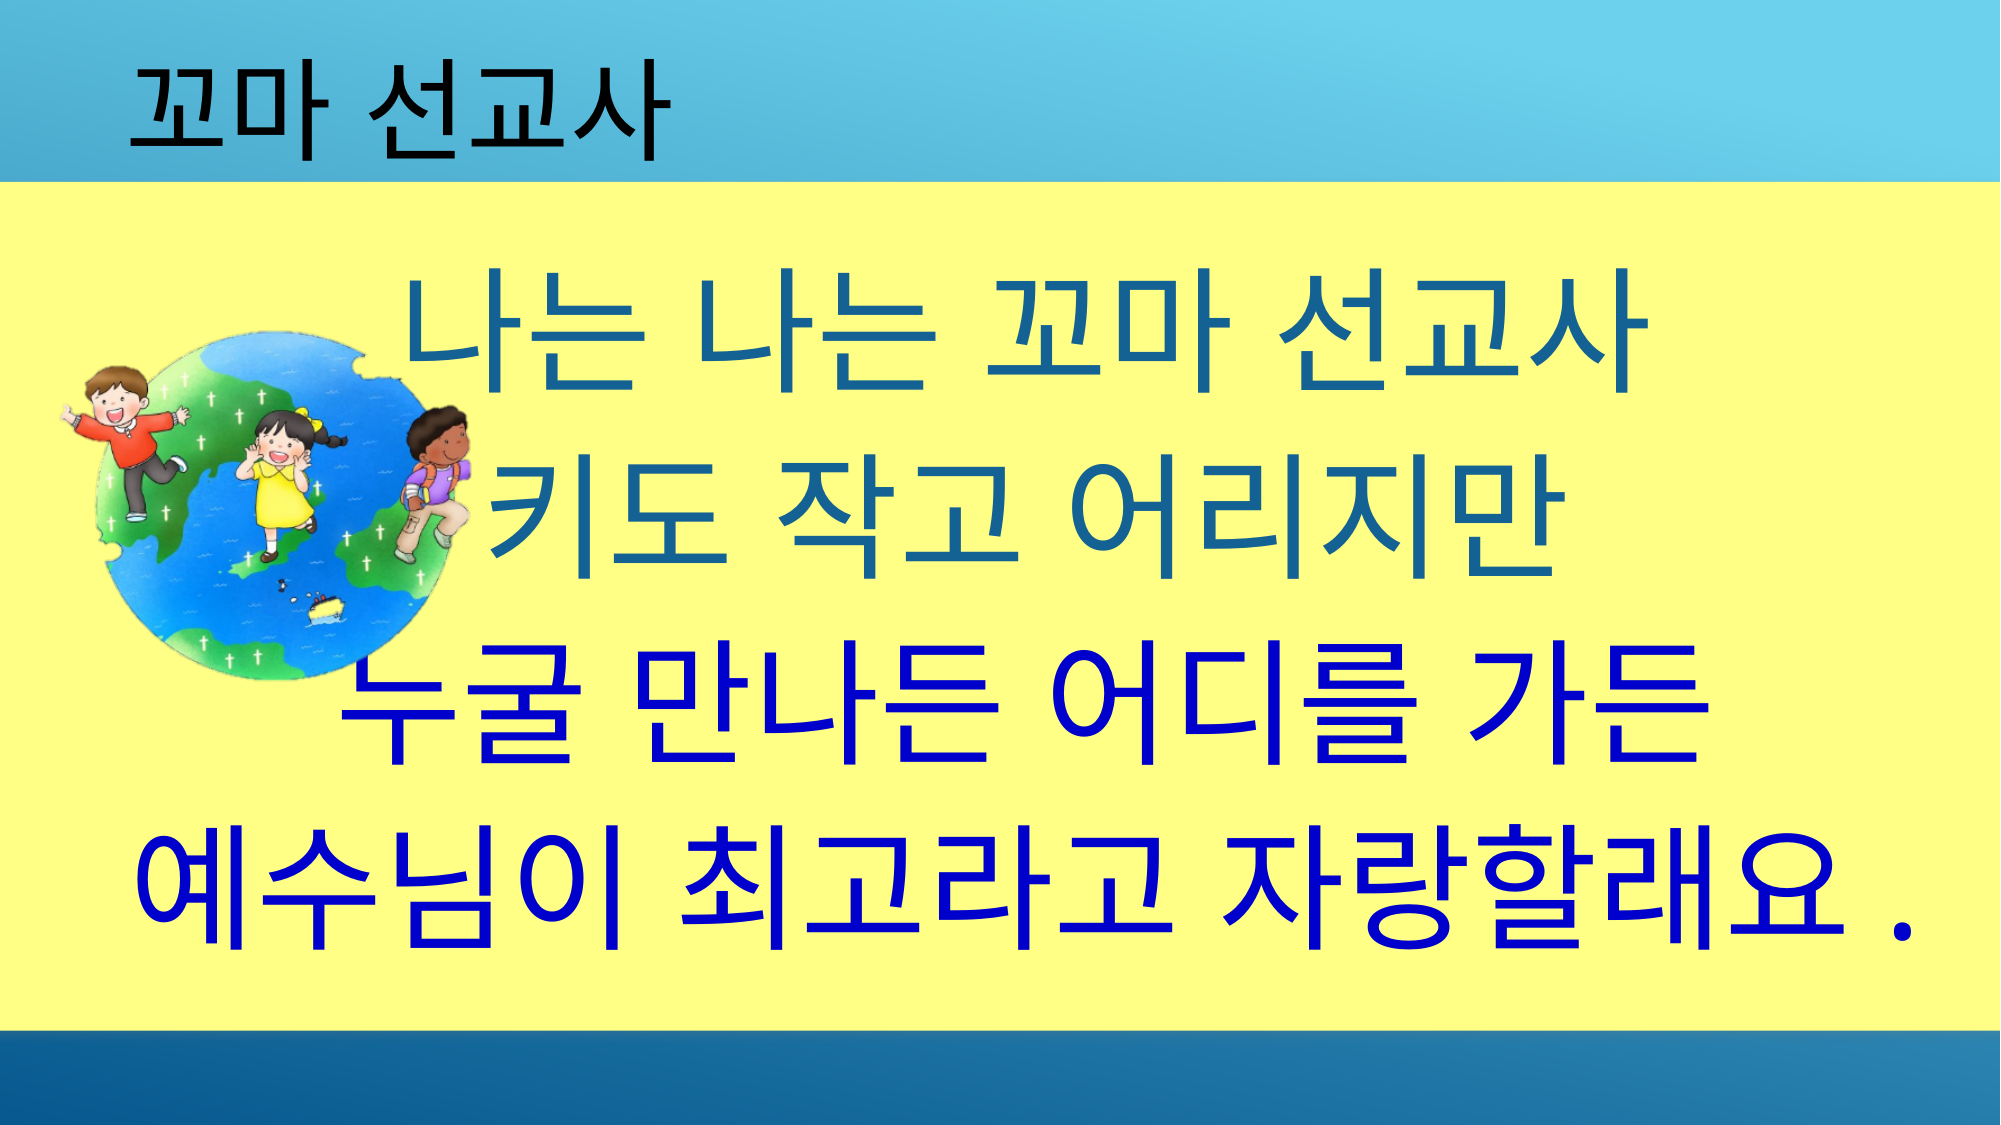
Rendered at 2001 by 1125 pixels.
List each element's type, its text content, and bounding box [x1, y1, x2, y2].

text_box 꼬마 선교사 [110, 32, 1371, 225]
text_box 나는 나는 꼬마 선교사 키도 작고 어리지만 누굴 만나든 어디를 가든 예수님이 최고라고 자랑할래요. [0, 181, 2000, 1031]
picture [0, 306, 570, 703]
